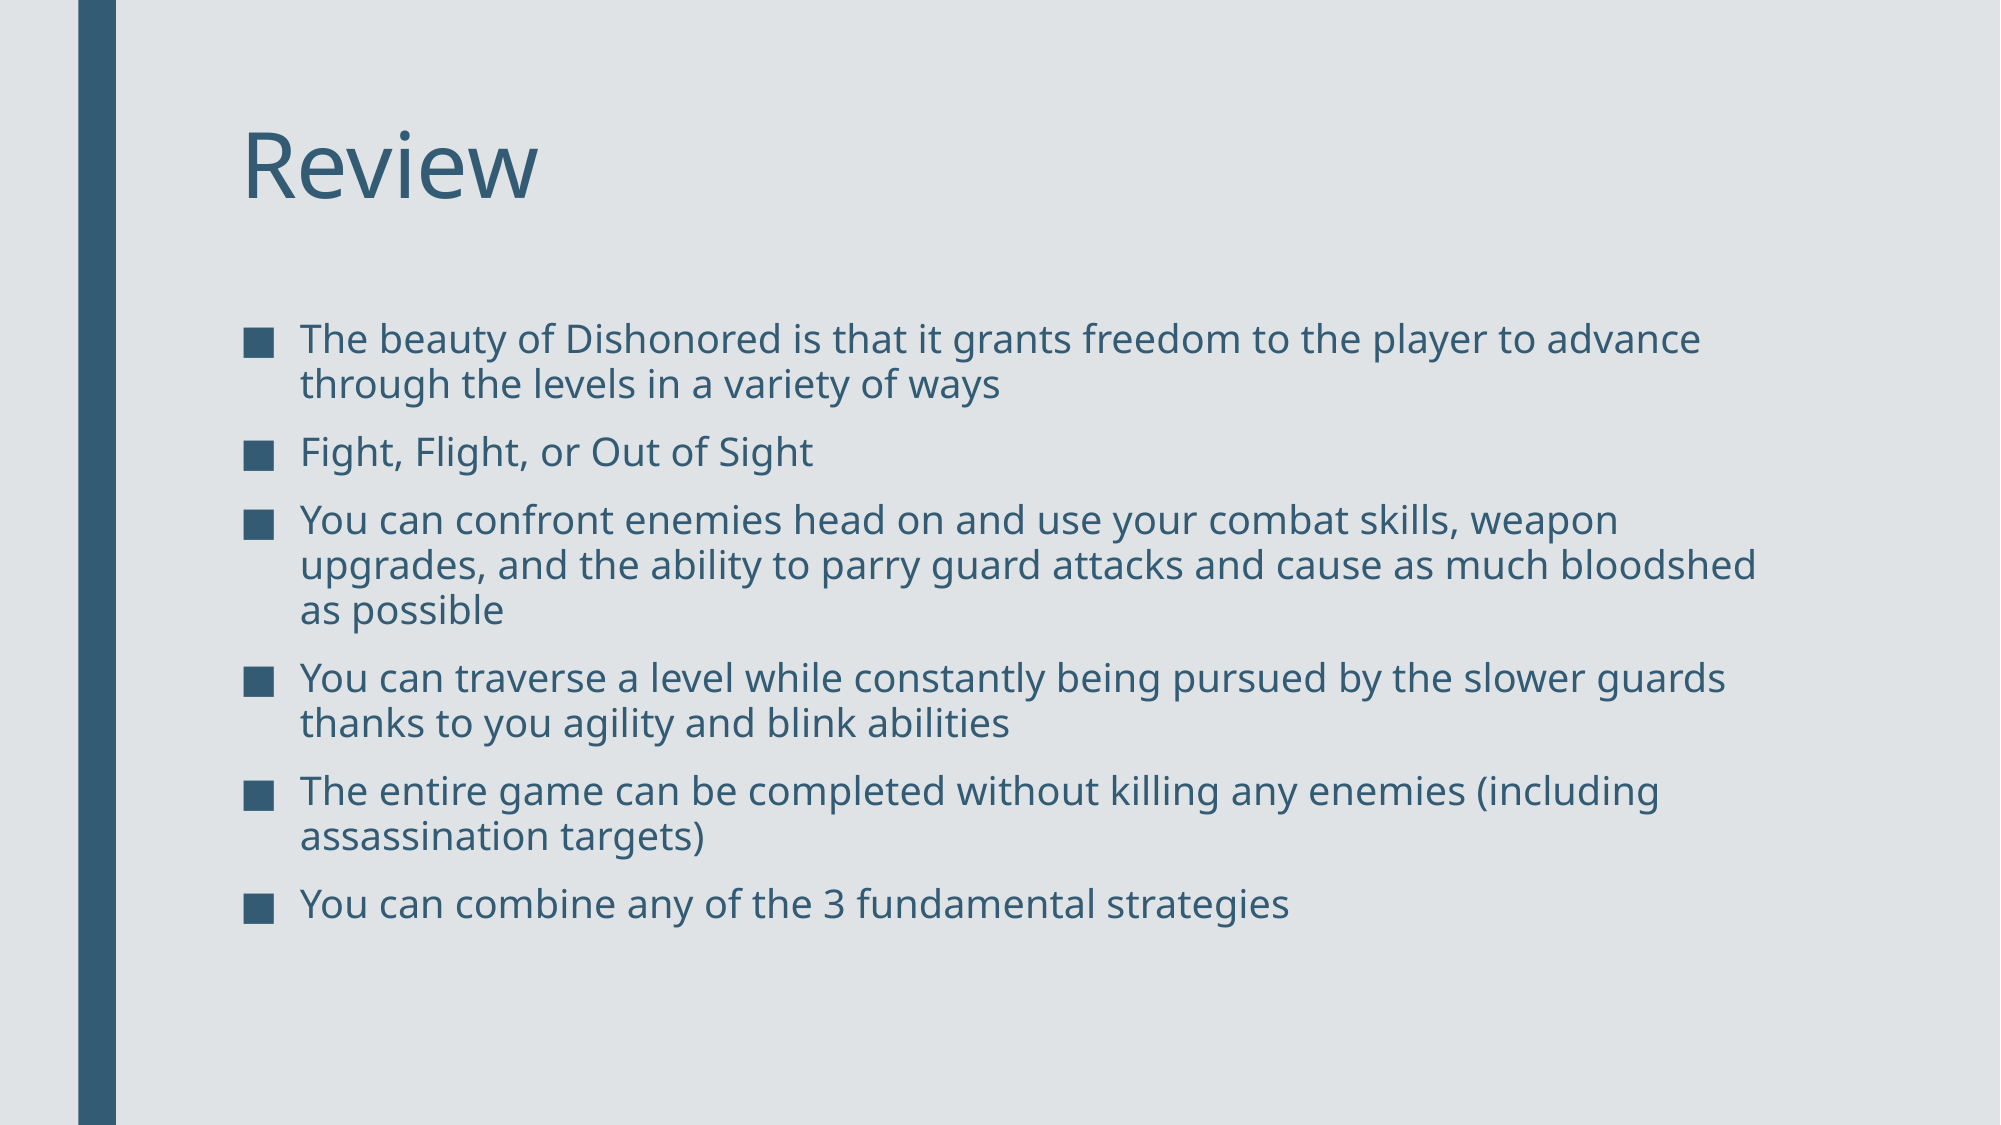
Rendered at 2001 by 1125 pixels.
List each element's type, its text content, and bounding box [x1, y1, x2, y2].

list The beauty of Dishonored is that it grants freedom to the player to advance through the levels in a variety of ways Fight, Flight, or Out of Sight You can confront enemies head on and use your combat skills, weapon upgrades, and the ability to parry guard attacks and cause as much bloodshed as possible You can traverse a level while constantly being pursued by the slower guards thanks to you agility and blink abilities The entire game can be completed without killing any enemies (including assassination targets) You can combine any of the 3 fundamental strategies [225, 310, 1800, 939]
title Review [225, 112, 1800, 310]
